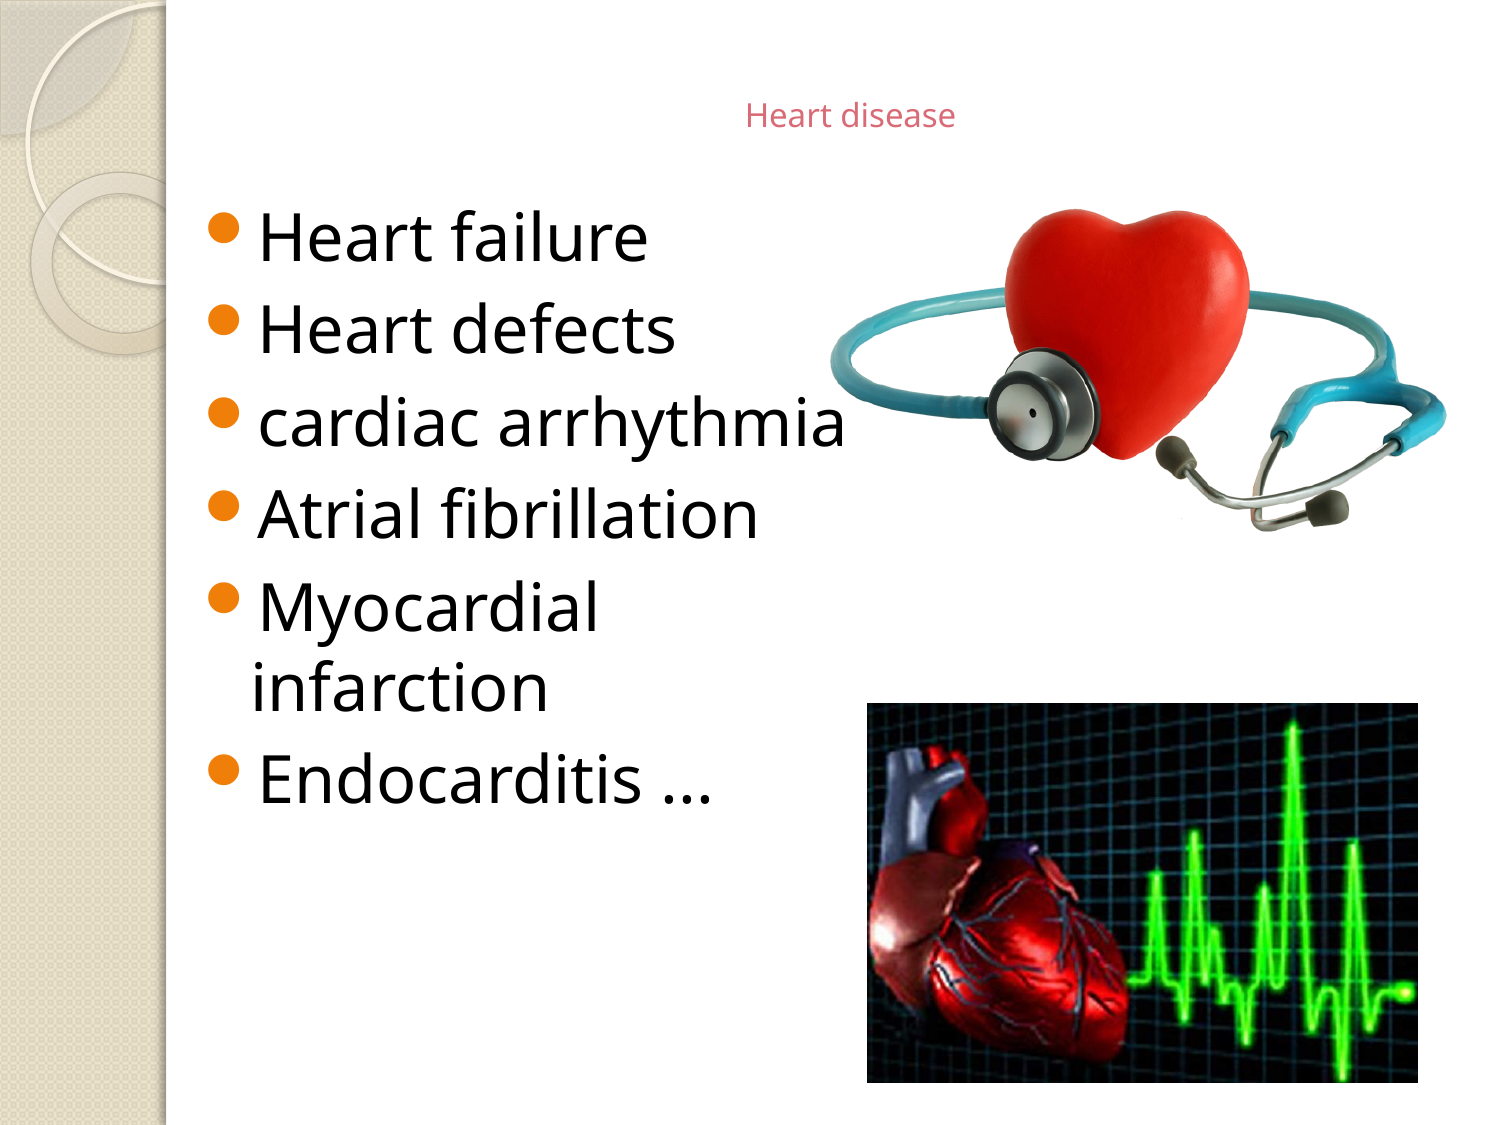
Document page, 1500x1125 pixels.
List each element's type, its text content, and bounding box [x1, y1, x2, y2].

list Heart failure Heart defects cardiac arrhythmia Atrial fibrillation Myocardial infarction Endocarditis ... [175, 187, 926, 975]
picture [820, 198, 1454, 537]
picture [866, 702, 1419, 1083]
title Heart disease [235, 45, 1466, 223]
